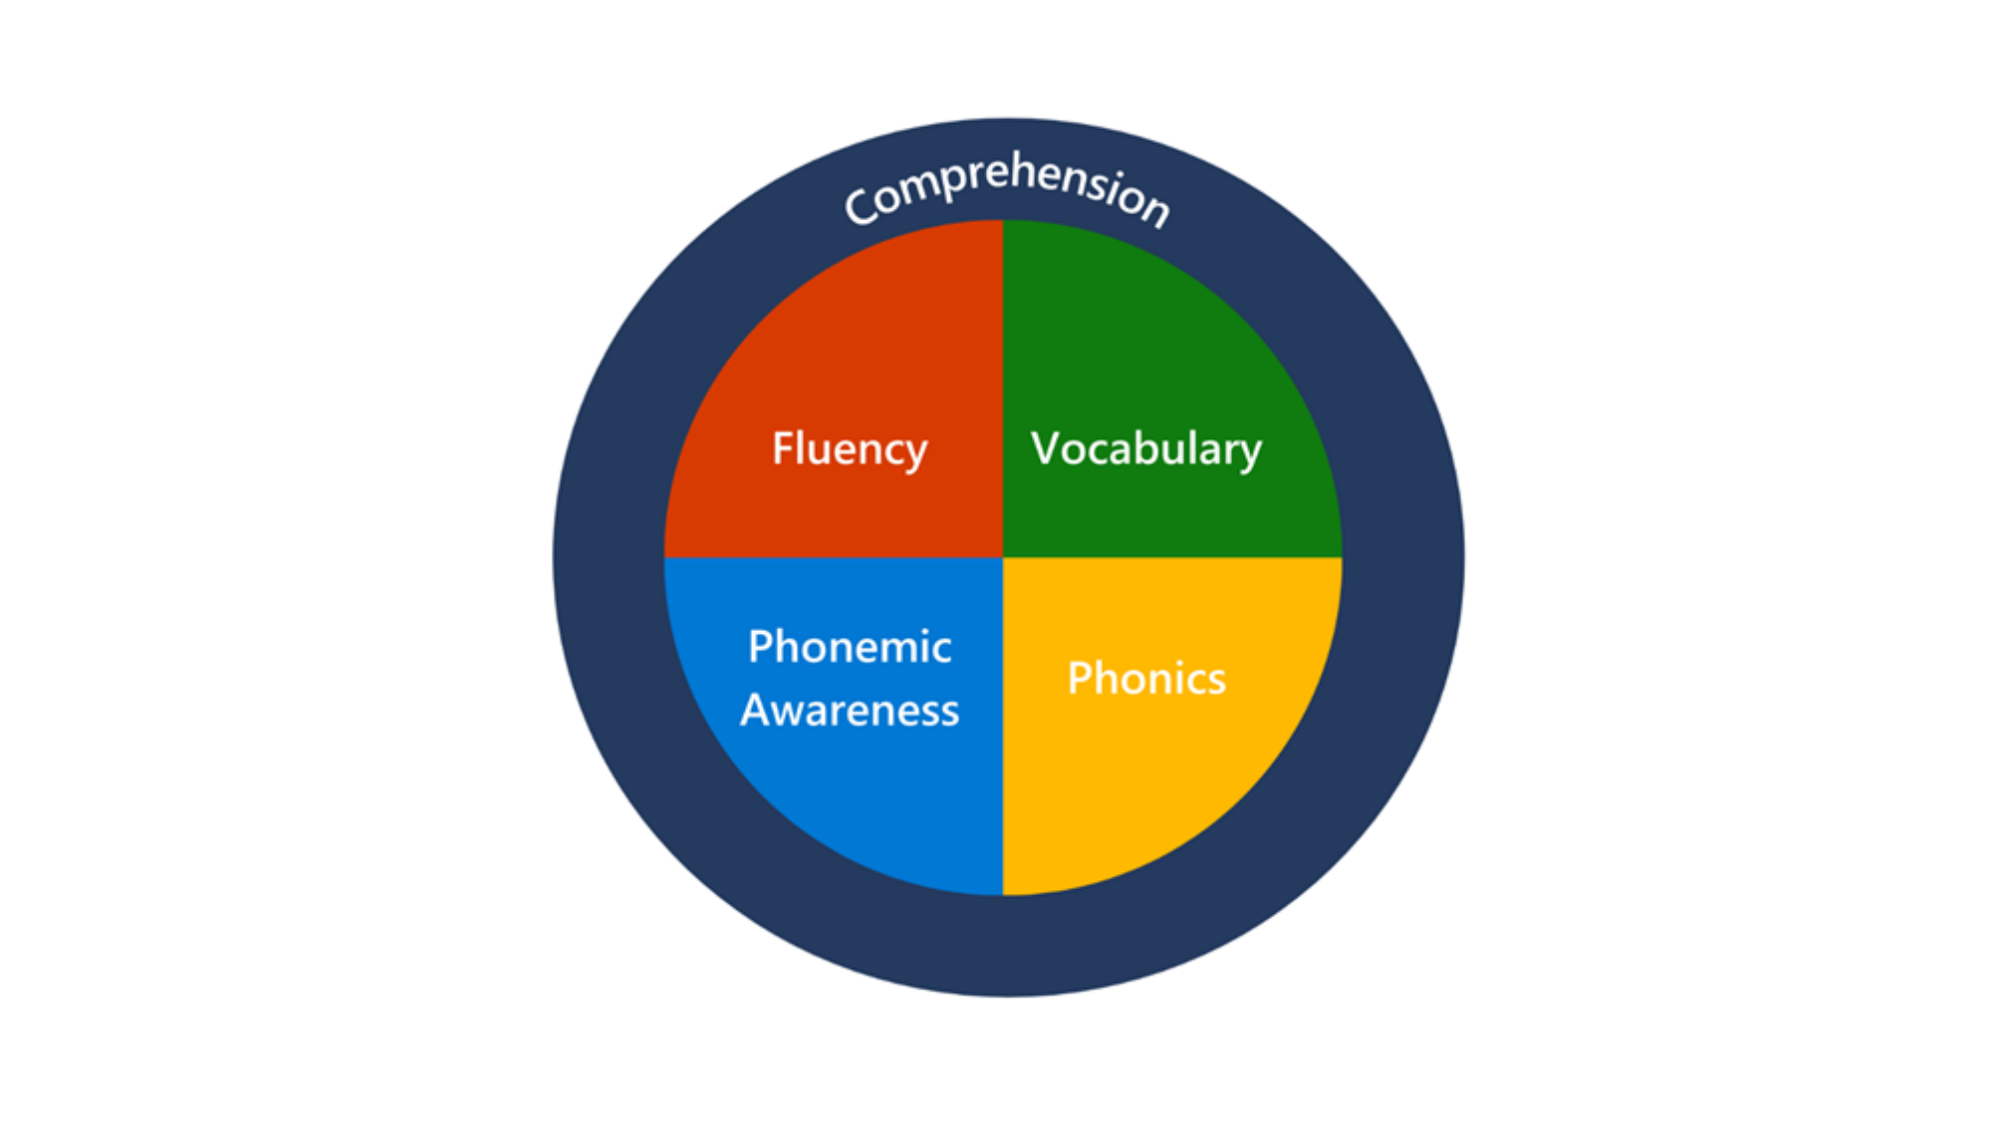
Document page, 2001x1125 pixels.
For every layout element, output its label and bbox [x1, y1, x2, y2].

picture [475, 99, 1525, 1026]
